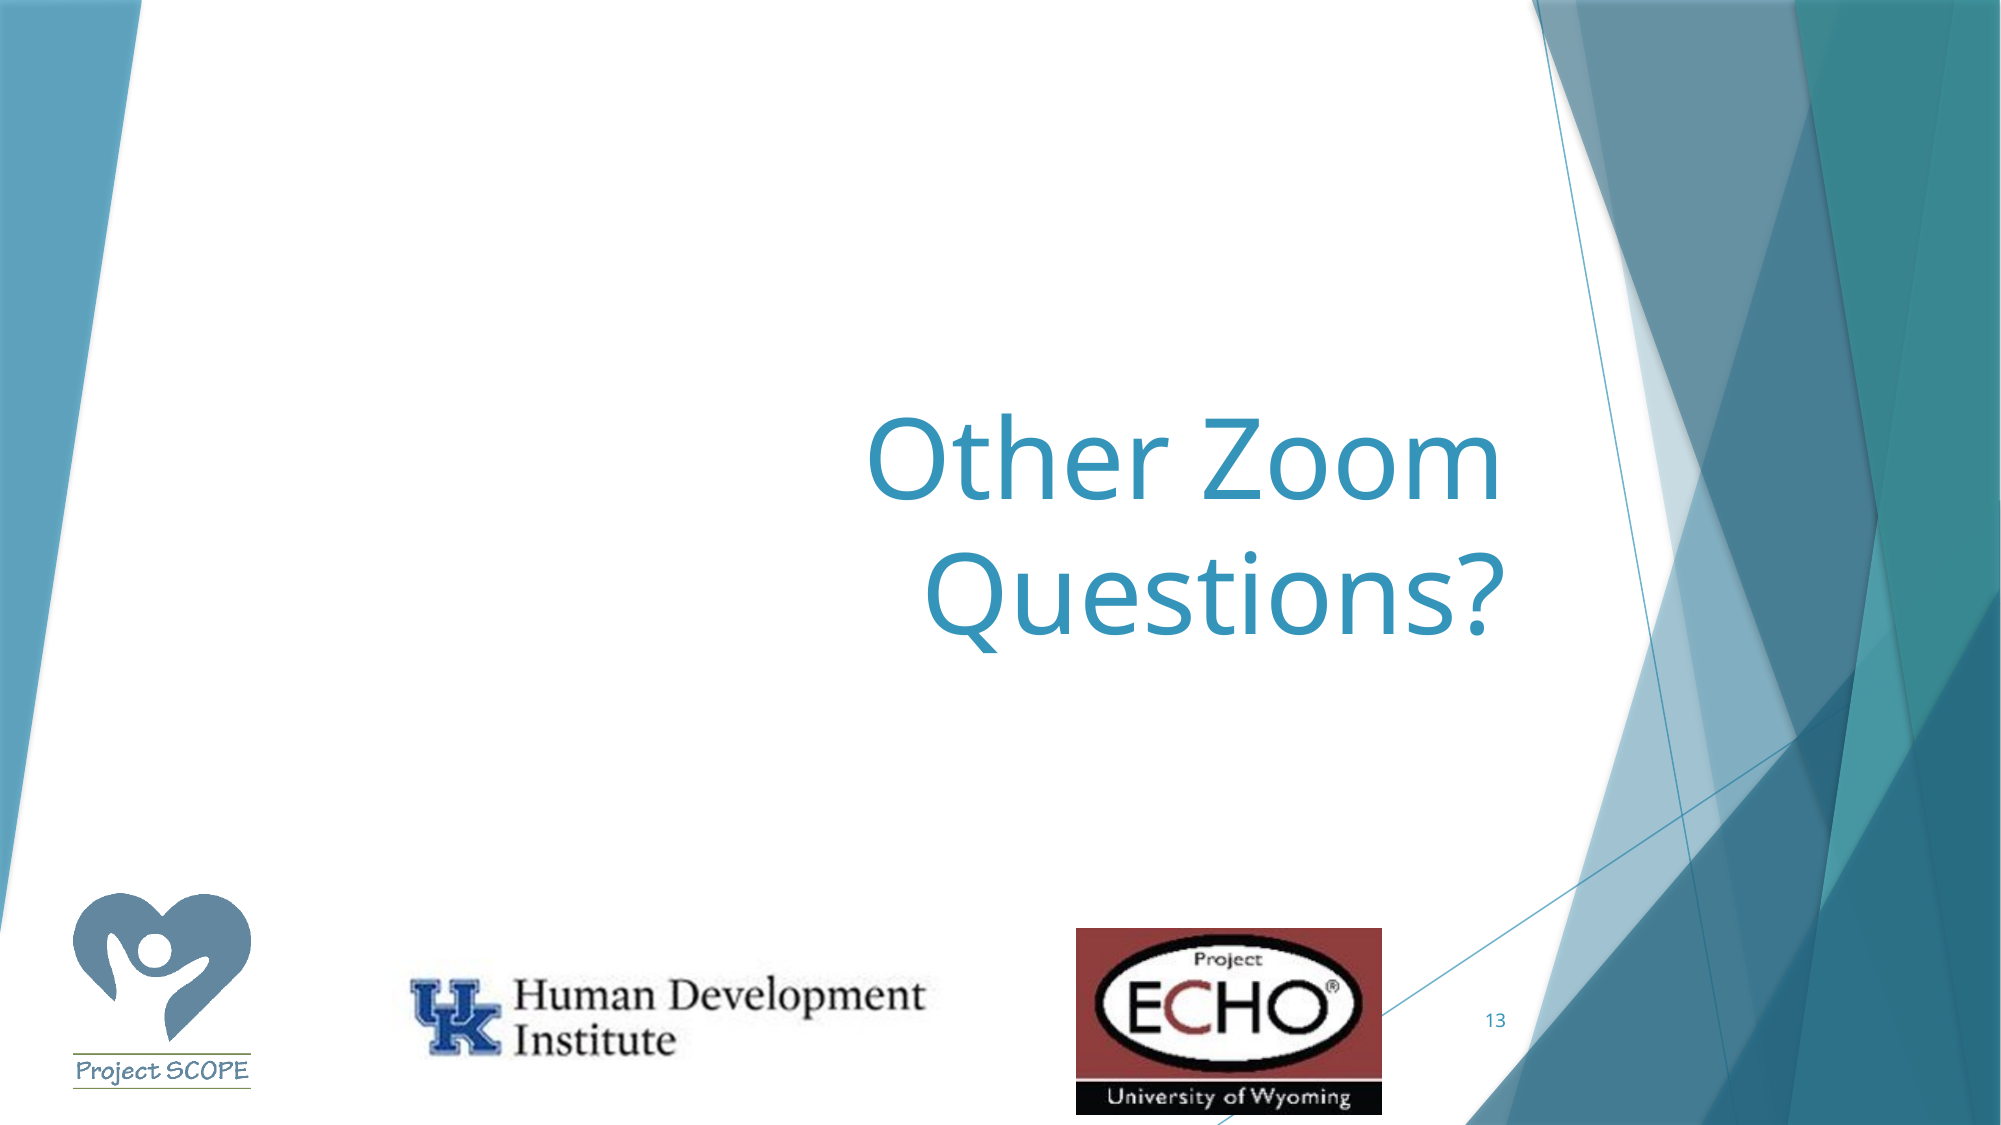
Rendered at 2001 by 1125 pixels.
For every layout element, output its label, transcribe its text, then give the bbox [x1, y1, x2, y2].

picture [1076, 928, 1382, 1115]
slide_number 13 [1409, 991, 1522, 1051]
title Other Zoom Questions? [247, 394, 1522, 665]
picture [392, 959, 962, 1077]
picture [73, 893, 251, 1089]
